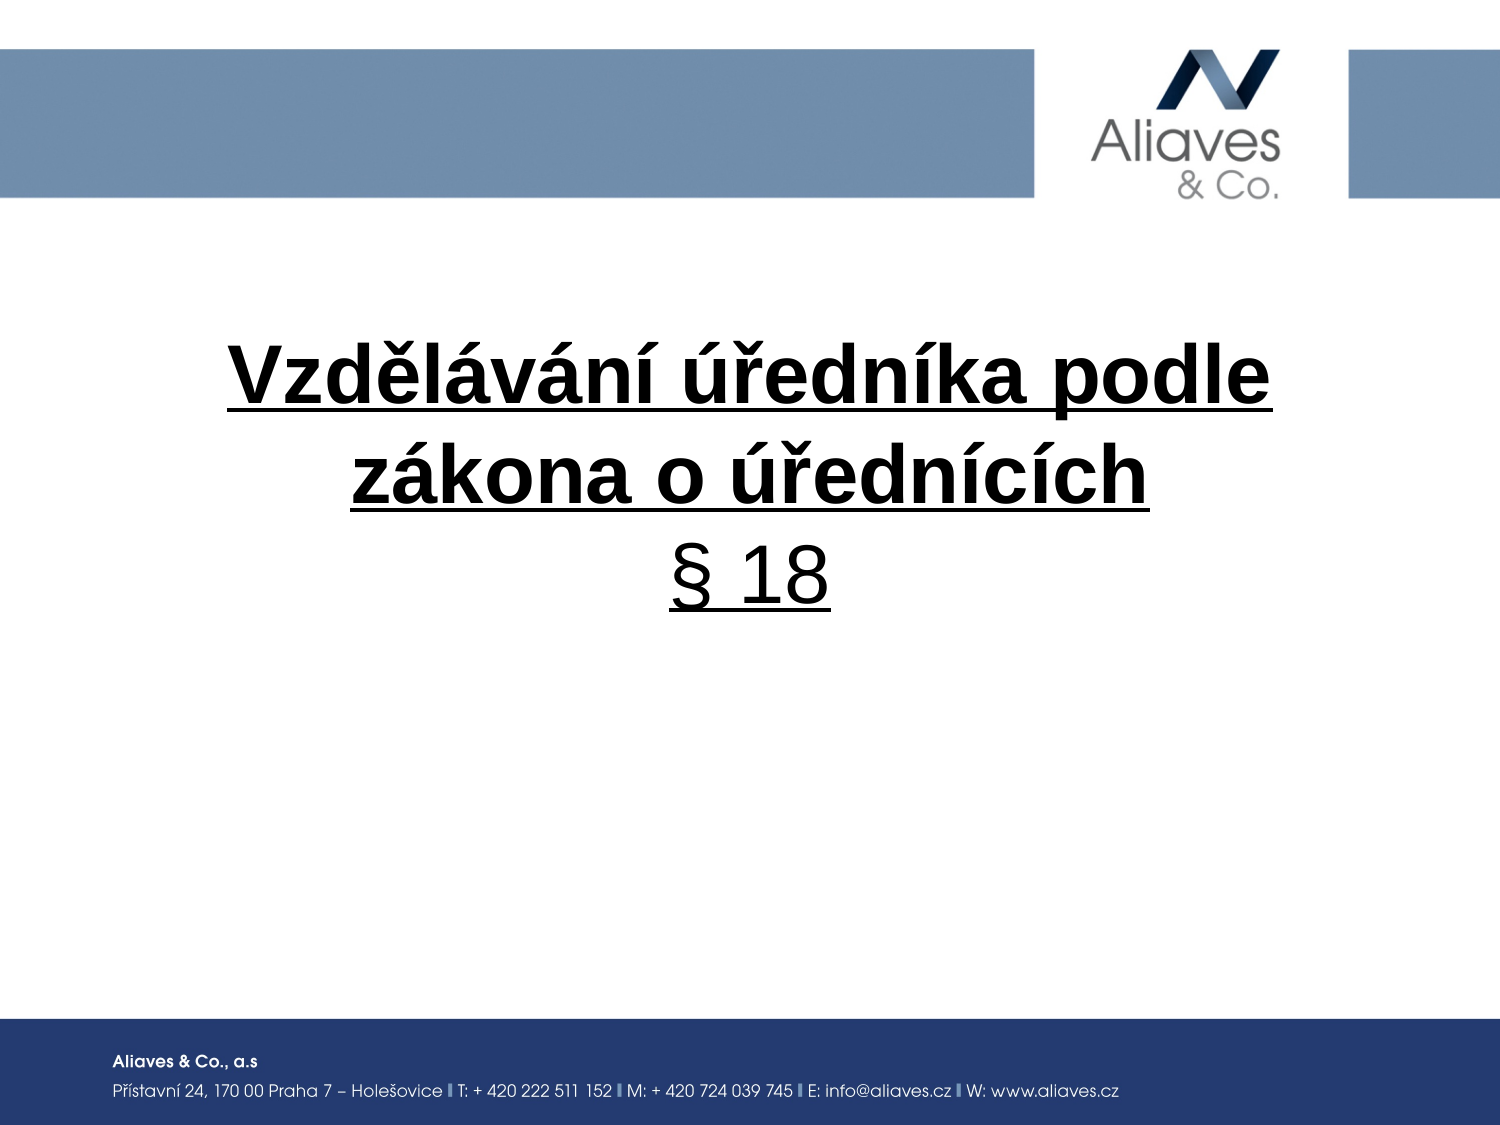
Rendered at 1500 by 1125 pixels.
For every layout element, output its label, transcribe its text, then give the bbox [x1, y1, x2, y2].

title Vzdělávání úředníka podle zákona o úřednících § 18 [112, 349, 1388, 591]
picture [0, 0, 1500, 1125]
